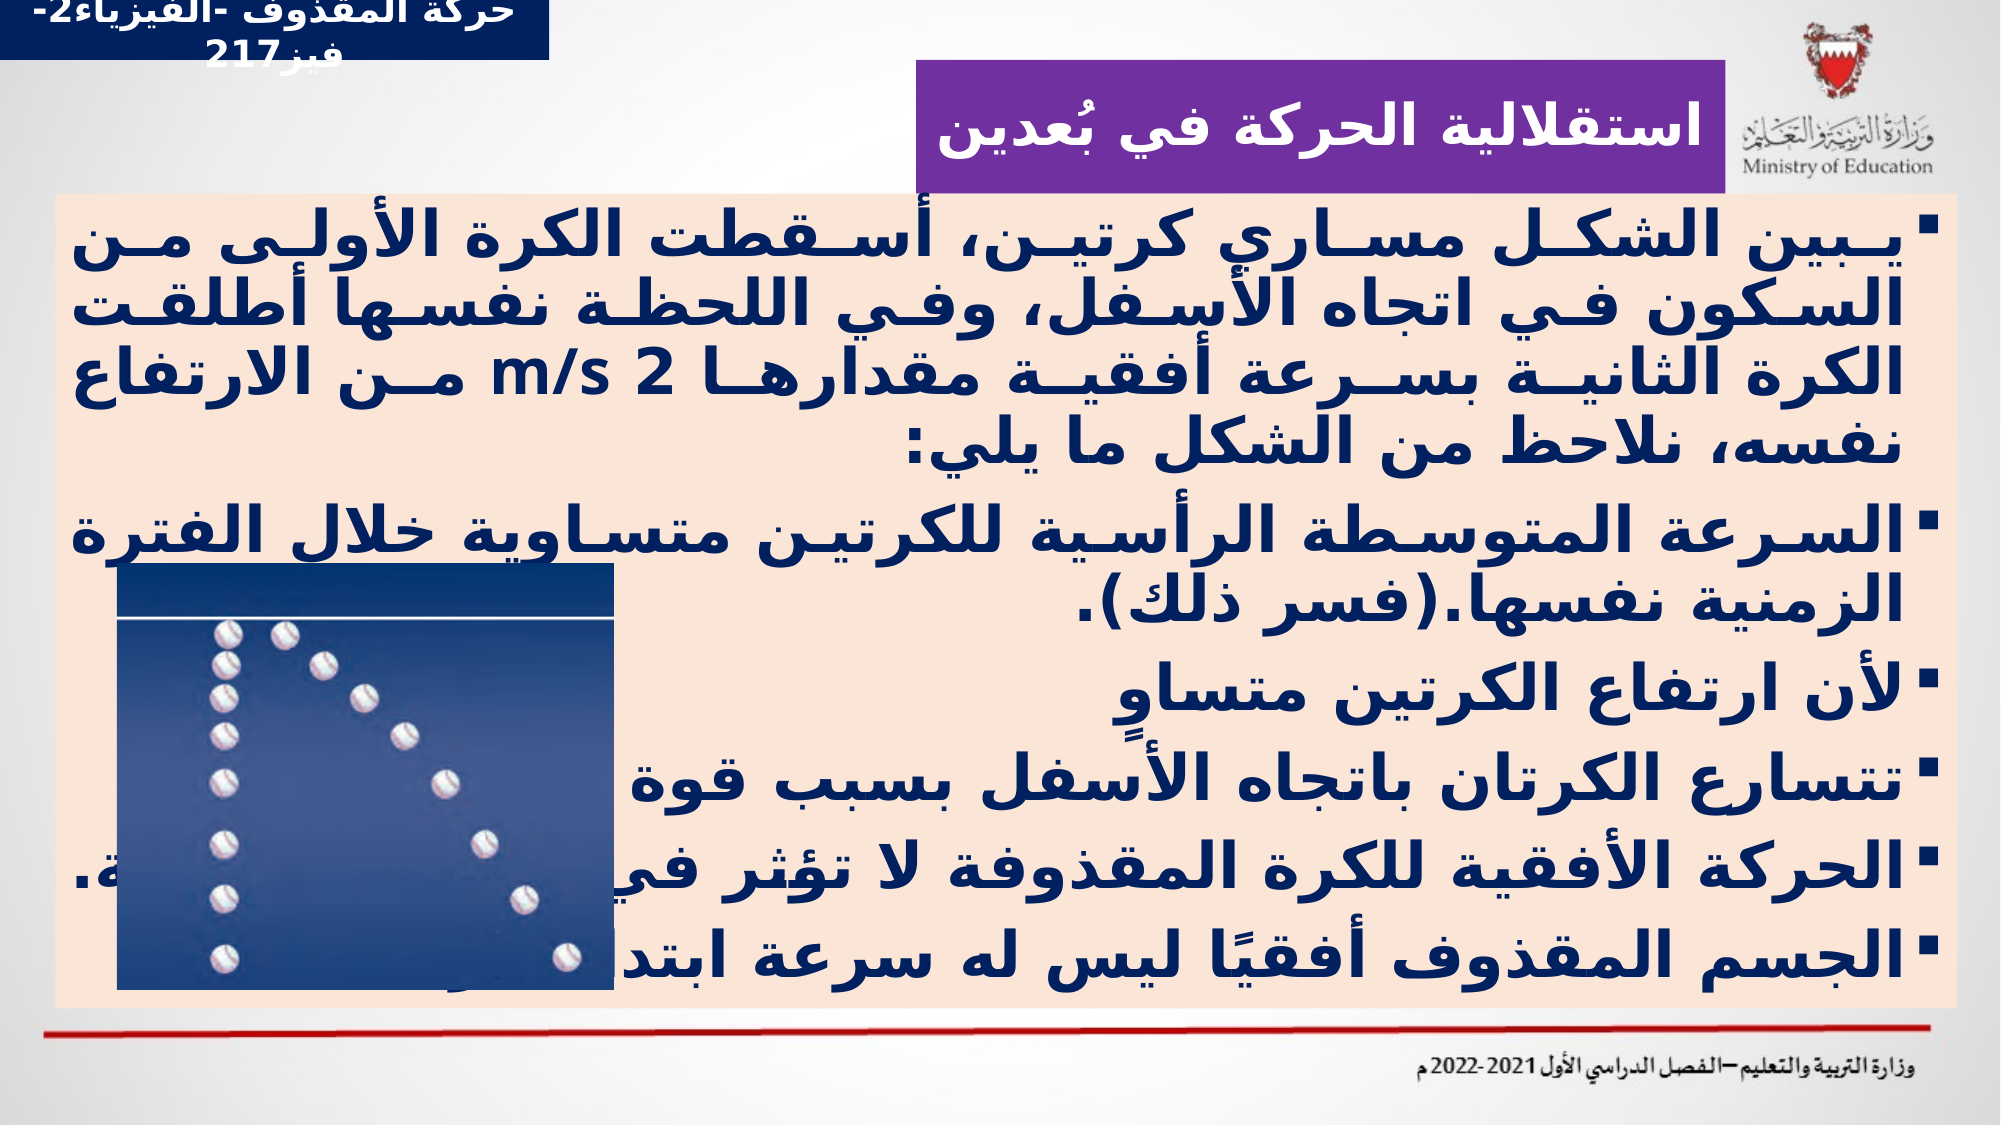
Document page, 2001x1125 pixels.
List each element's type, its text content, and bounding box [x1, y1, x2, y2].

picture [0, 0, 2001, 1125]
footer حركة المقذوف -الفيزياء2-فيز217 [0, 0, 550, 60]
title استقلالية الحركة في بُعدين [916, 59, 1726, 193]
list يبين الشكل مساري كرتين، أسقطت الكرة الأولى من السكون في اتجاه الأسفل، وفي اللحظة نفسها أطلقت الكرة الثانية بسرعة أفقية مقدارها 2 m/s من الارتفاع نفسه، نلاحظ من الشكل ما يلي: السرعة المتوسطة الرأسية للكرتين متساوية خلال الفترة الزمنية نفسها.(فسر ذلك). لأن ارتفاع الكرتين متساوٍ تتسارع الكرتان باتجاه الأسفل بسبب قوة الجاذبية. الحركة الأفقية للكرة المقذوفة لا تؤثر في حركتها الرأسية. الجسم المقذوف أفقيًا ليس له سرعة ابتدائية رأسية. [55, 193, 1958, 1009]
